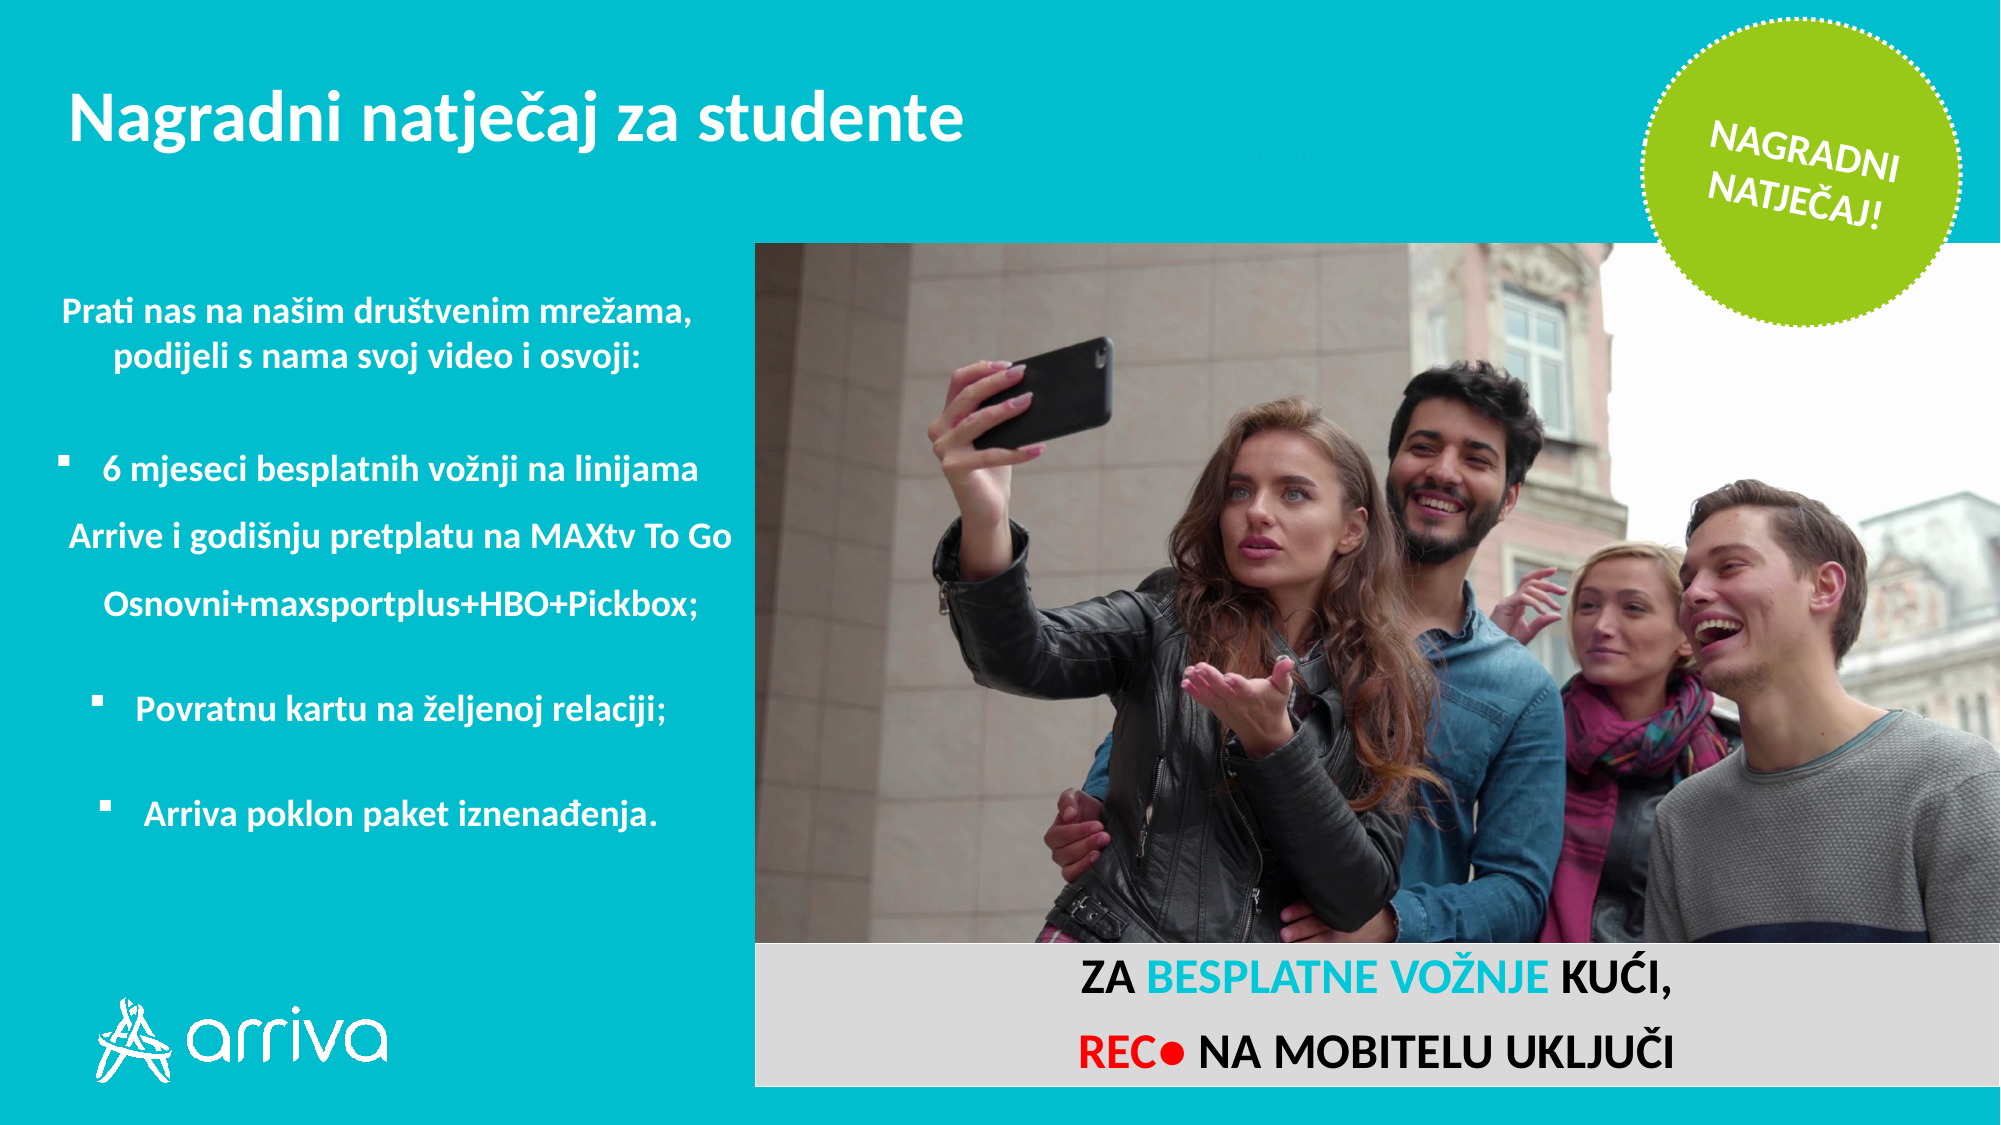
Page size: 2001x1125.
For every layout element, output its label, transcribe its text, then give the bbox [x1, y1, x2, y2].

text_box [754, 242, 2000, 944]
text_box ZA BESPLATNE VOŽNJE KUĆI, REC● NA MOBITELU UKLJUČI [755, 950, 2000, 1087]
text_box Prati nas na našim društvenim mrežama, podijeli s nama svoj video i osvoji: 6 mjeseci besplatnih vožnji na linijama Arrive i godišnju pretplatu na MAXtv To Go Osnovni+maxsportplus+HBO+Pickbox; Povratnu kartu na željenoj relaciji; Arriva poklon paket iznenađenja. [0, 278, 749, 886]
text_box Nagradni natječaj za studente [68, 73, 1387, 231]
text_box NAGRADNI NATJEČAJ! [1640, 16, 1963, 241]
picture [96, 997, 387, 1083]
